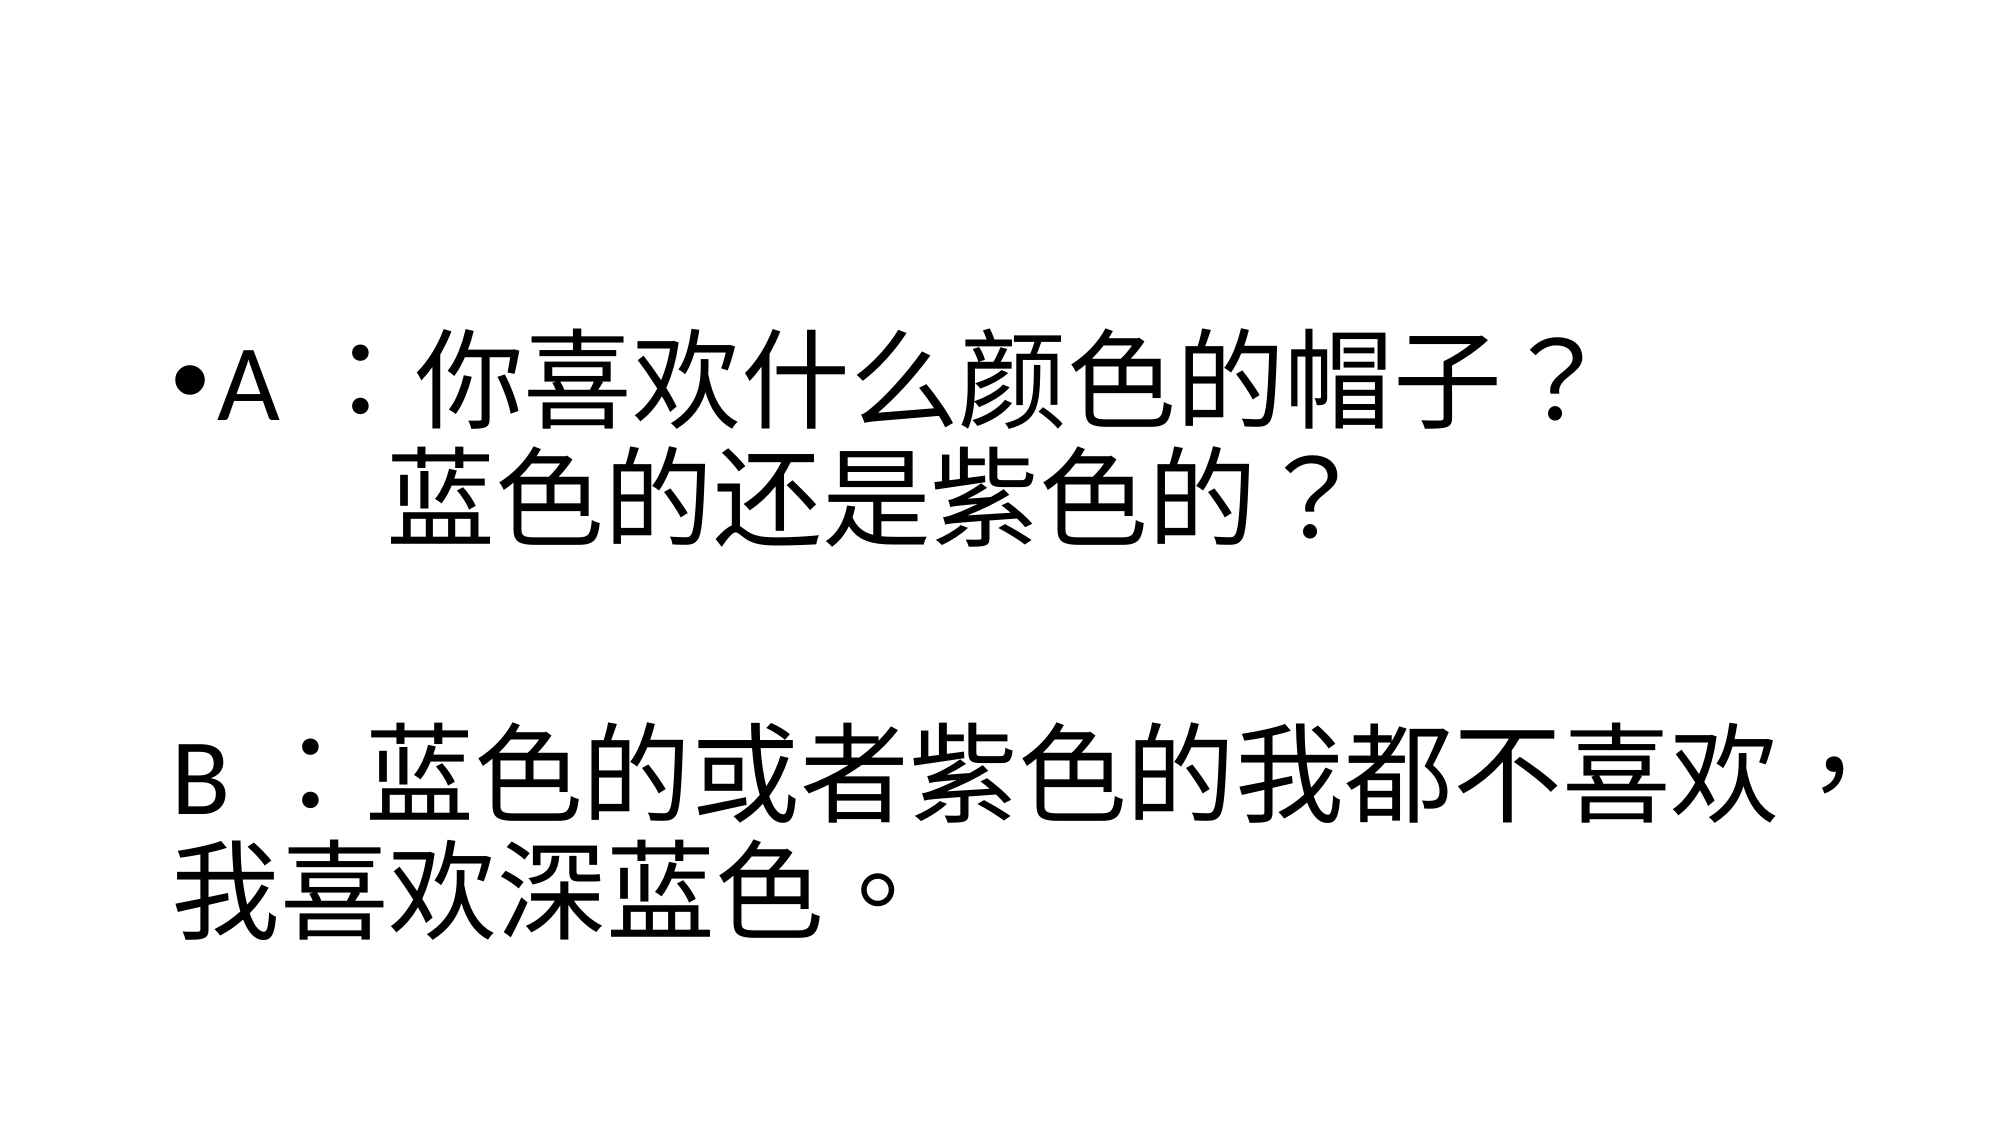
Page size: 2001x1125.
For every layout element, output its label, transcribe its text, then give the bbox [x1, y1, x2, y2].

list A：你喜欢什么颜色的帽子？ 蓝色的还是紫色的？ B：蓝色的或者紫色的我都不喜欢，我喜欢深蓝色。 [156, 319, 1844, 979]
